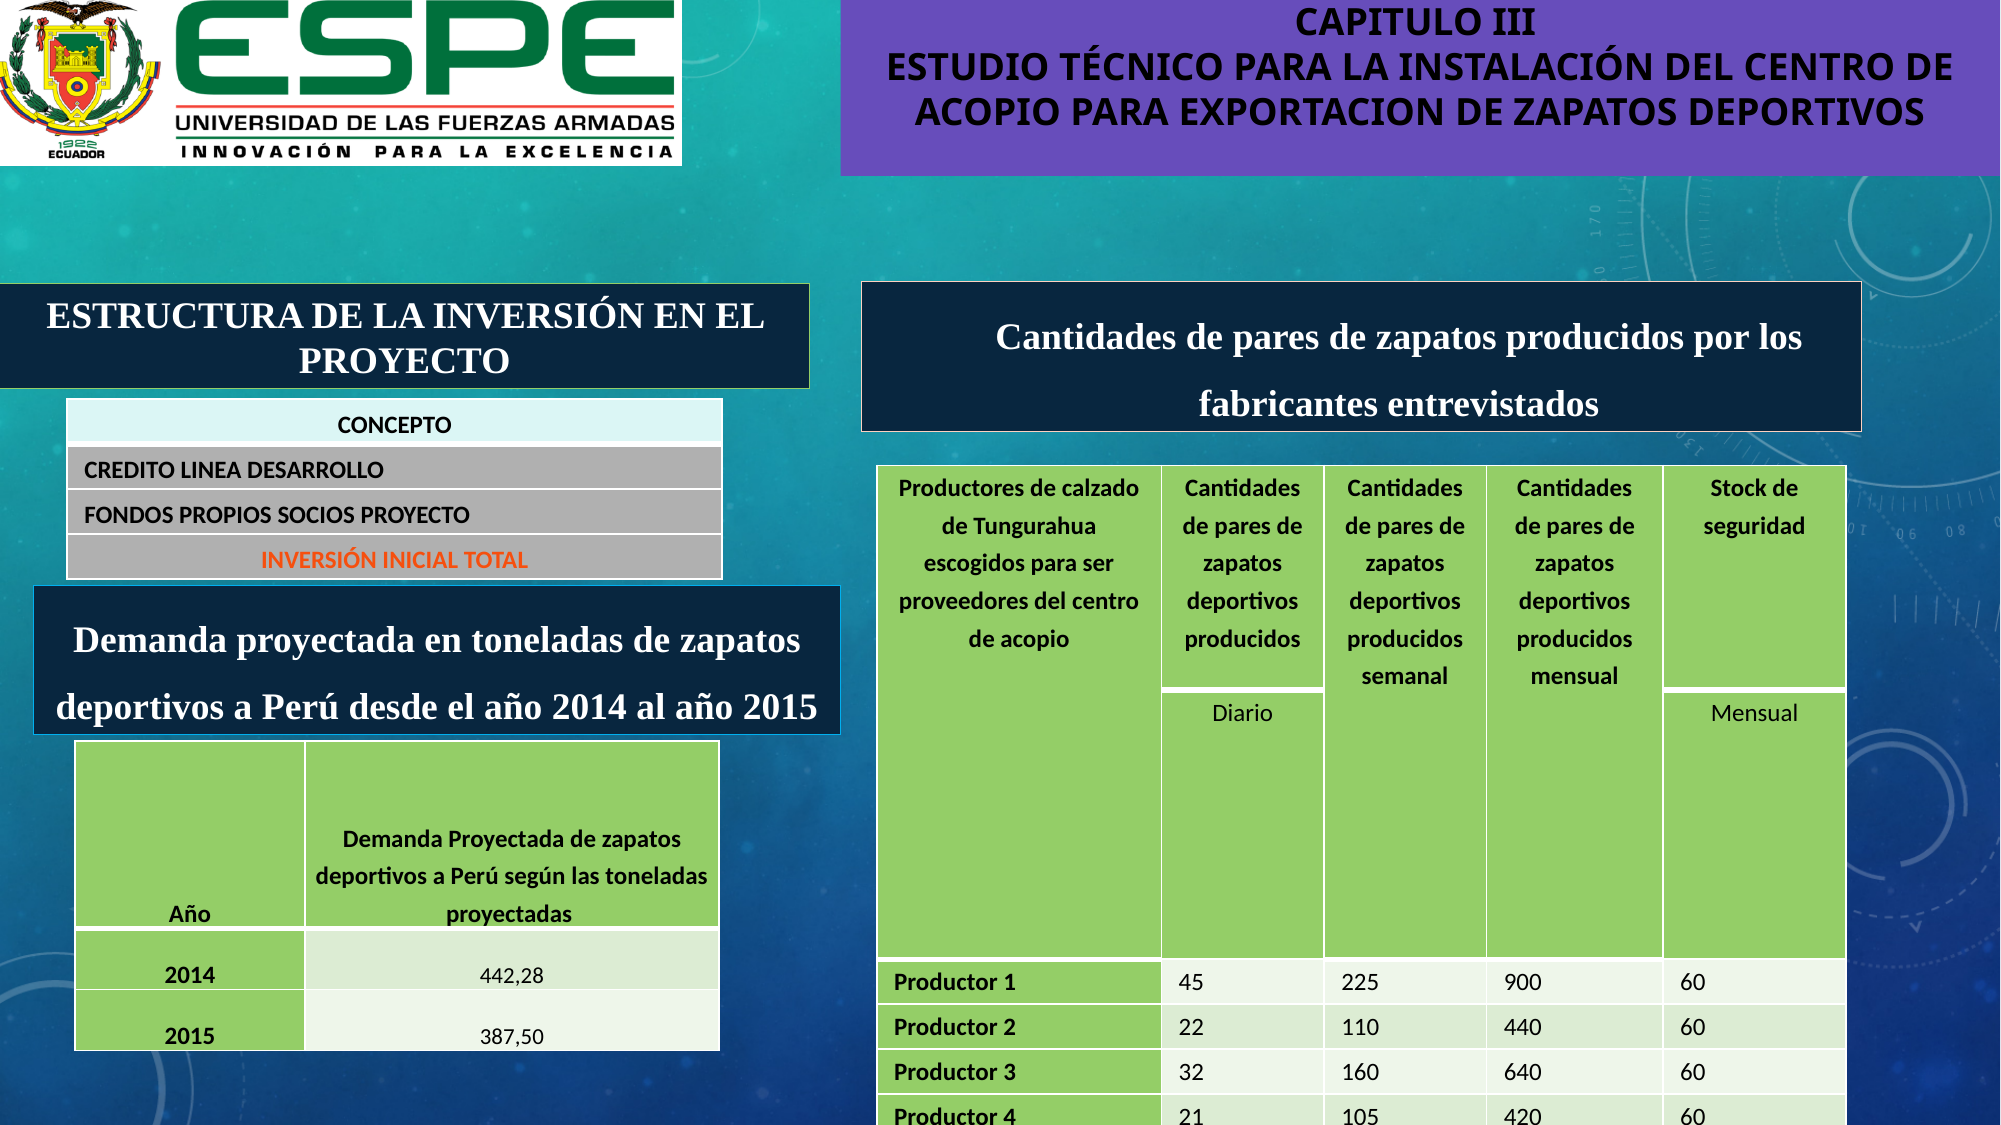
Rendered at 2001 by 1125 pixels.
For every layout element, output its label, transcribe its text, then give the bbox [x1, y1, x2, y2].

table_cell Mensual [1664, 693, 1845, 958]
table_cell FONDOS PROPIOS SOCIOS PROYECTO [68, 490, 721, 533]
table_header Stock de seguridad [1664, 466, 1845, 687]
table_cell 22 [1162, 1005, 1323, 1048]
table_cell 60 [1664, 1050, 1845, 1093]
table_cell 2014 [76, 931, 304, 989]
table_cell Productor 2 [878, 1005, 1161, 1048]
title CAPITULO III ESTUDIO TÉCNICO PARA LA INSTALACIÓN DEL CENTRO DE ACOPIO PARA EXPORTACION DE ZAPATOS DEPORTIVOS [840, 0, 2000, 176]
text_box ESTRUCTURA DE LA INVERSIÓN EN EL PROYECTO [0, 283, 810, 389]
text_box Demanda proyectada en toneladas de zapatos deportivos a Perú desde el año 2014 al año 2015 [33, 585, 841, 735]
table_header Cantidades de pares de zapatos deportivos producidos semanal [1325, 466, 1486, 957]
table_cell Productor 4 [878, 1095, 1161, 1125]
table_cell Diario [1162, 693, 1323, 958]
table_header Demanda Proyectada de zapatos deportivos a Perú según las toneladas proyectadas [306, 742, 718, 926]
table_cell 60 [1664, 1095, 1845, 1125]
table_cell INVERSIÓN INICIAL TOTAL [68, 535, 721, 578]
table_header CONCEPTO [68, 400, 721, 441]
table_cell 640 [1487, 1050, 1662, 1093]
table_cell 387,50 [306, 990, 718, 1050]
table_cell Productor 1 [878, 962, 1161, 1003]
table_header Año [76, 742, 304, 926]
table_cell 160 [1325, 1050, 1486, 1093]
table_cell 2015 [76, 990, 304, 1050]
table_cell 105 [1325, 1095, 1486, 1125]
table_cell 442,28 [306, 931, 718, 989]
table_cell 32 [1162, 1050, 1323, 1093]
table_header Cantidades de pares de zapatos deportivos producidos [1162, 466, 1323, 687]
table_cell 225 [1325, 962, 1486, 1003]
table_header Productores de calzado de Tungurahua escogidos para ser proveedores del centro de acopio [878, 466, 1161, 957]
table_cell Productor 3 [878, 1050, 1161, 1093]
table_cell 110 [1325, 1005, 1486, 1048]
table_cell 21 [1162, 1095, 1323, 1125]
table_cell 440 [1487, 1005, 1662, 1048]
table_cell 60 [1664, 960, 1845, 1003]
table_cell 60 [1664, 1005, 1845, 1048]
table_cell 420 [1487, 1095, 1662, 1125]
table_cell CREDITO LINEA DESARROLLO [68, 447, 721, 488]
table_header Cantidades de pares de zapatos deportivos producidos mensual [1487, 466, 1662, 957]
table_cell 900 [1487, 962, 1662, 1003]
text_box Cantidades de pares de zapatos producidos por los fabricantes entrevistados [861, 281, 1862, 432]
table_cell 45 [1162, 960, 1323, 1003]
picture [0, 0, 2001, 1125]
